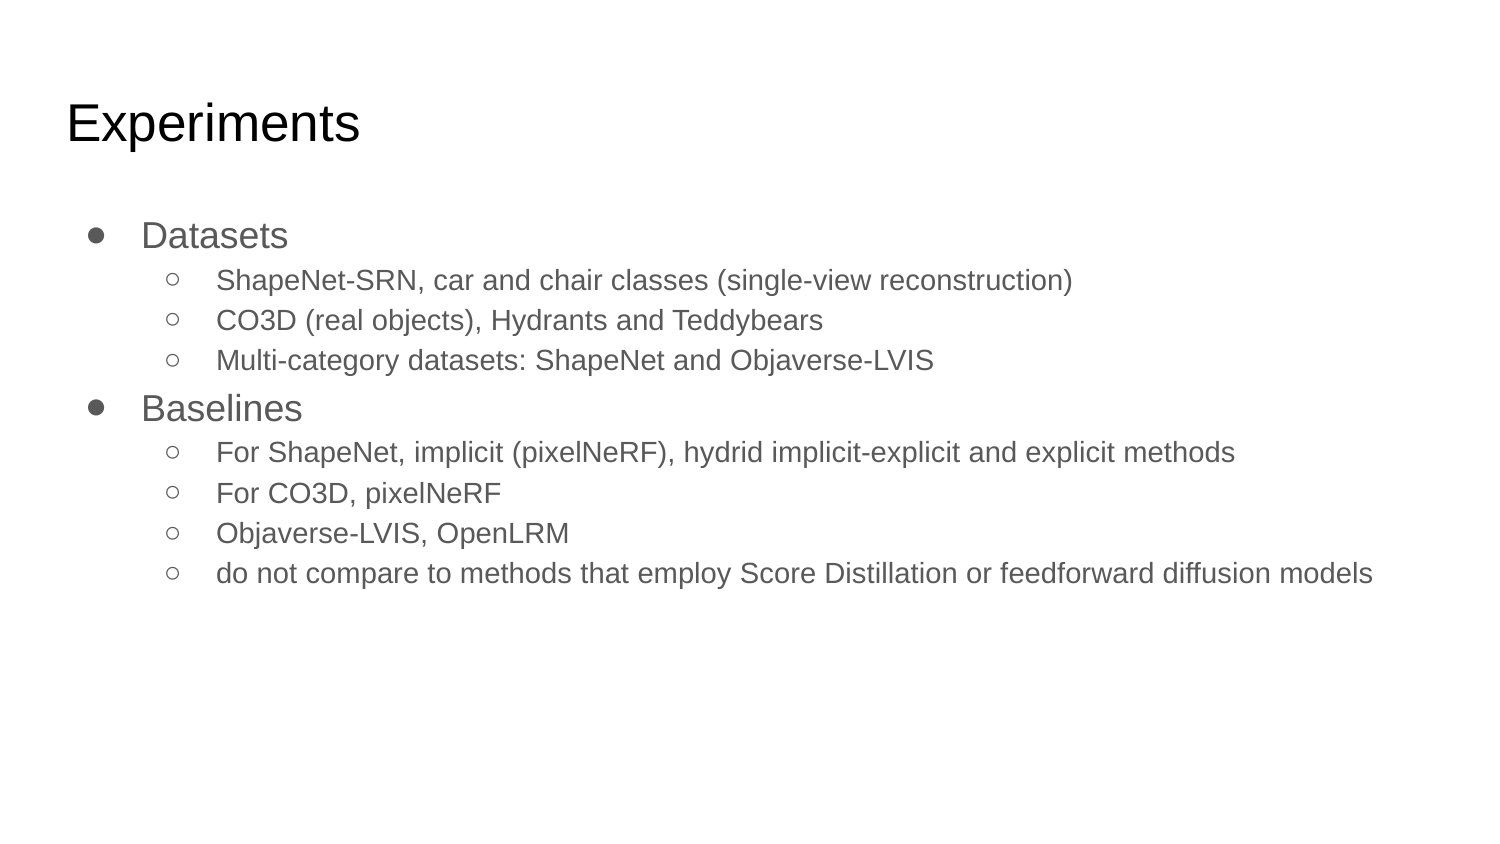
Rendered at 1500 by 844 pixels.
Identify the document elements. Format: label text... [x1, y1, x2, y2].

title Experiments [51, 72, 1449, 167]
list Datasets ShapeNet-SRN, car and chair classes (single-view reconstruction) CO3D (real objects), Hydrants and Teddybears Multi-category datasets: ShapeNet and Objaverse-LVIS Baselines For ShapeNet, implicit (pixelNeRF), hydrid implicit-explicit and explicit methods For CO3D, pixelNeRF Objaverse-LVIS, OpenLRM do not compare to methods that employ Score Distillation or feedforward diffusion models [51, 189, 1449, 750]
